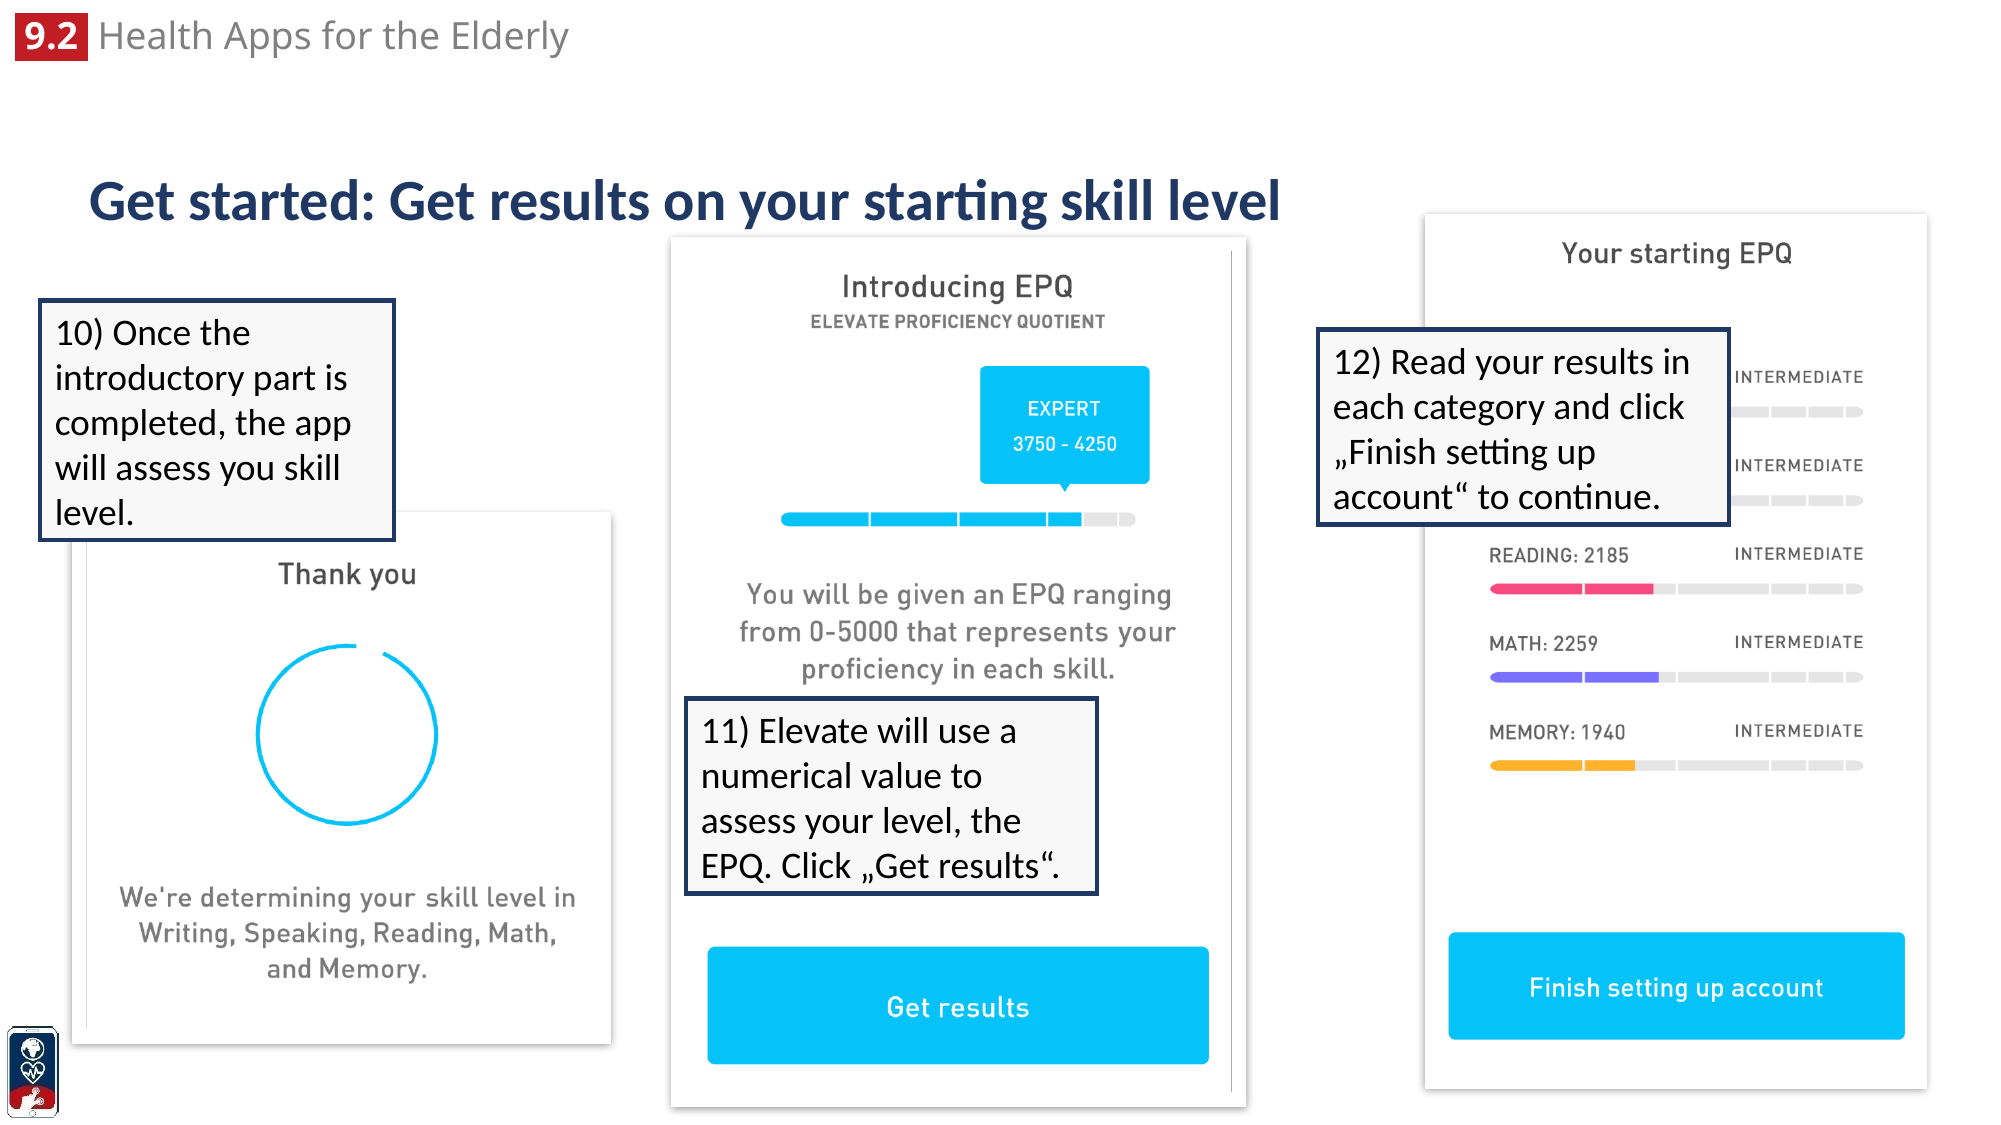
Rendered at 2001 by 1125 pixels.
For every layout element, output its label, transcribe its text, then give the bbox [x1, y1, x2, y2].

picture [685, 251, 1232, 1092]
picture [7, 1026, 59, 1118]
text_box 12) Read your results in each category and click „Finish setting up account“ to continue. [1317, 329, 1439, 526]
picture [86, 526, 597, 1030]
text_box 10) Once the introductory part is completed, the app will assess you skill level. [39, 299, 395, 541]
title Get started: Get results on your starting skill level [74, 152, 1889, 252]
picture [1439, 228, 1912, 1075]
